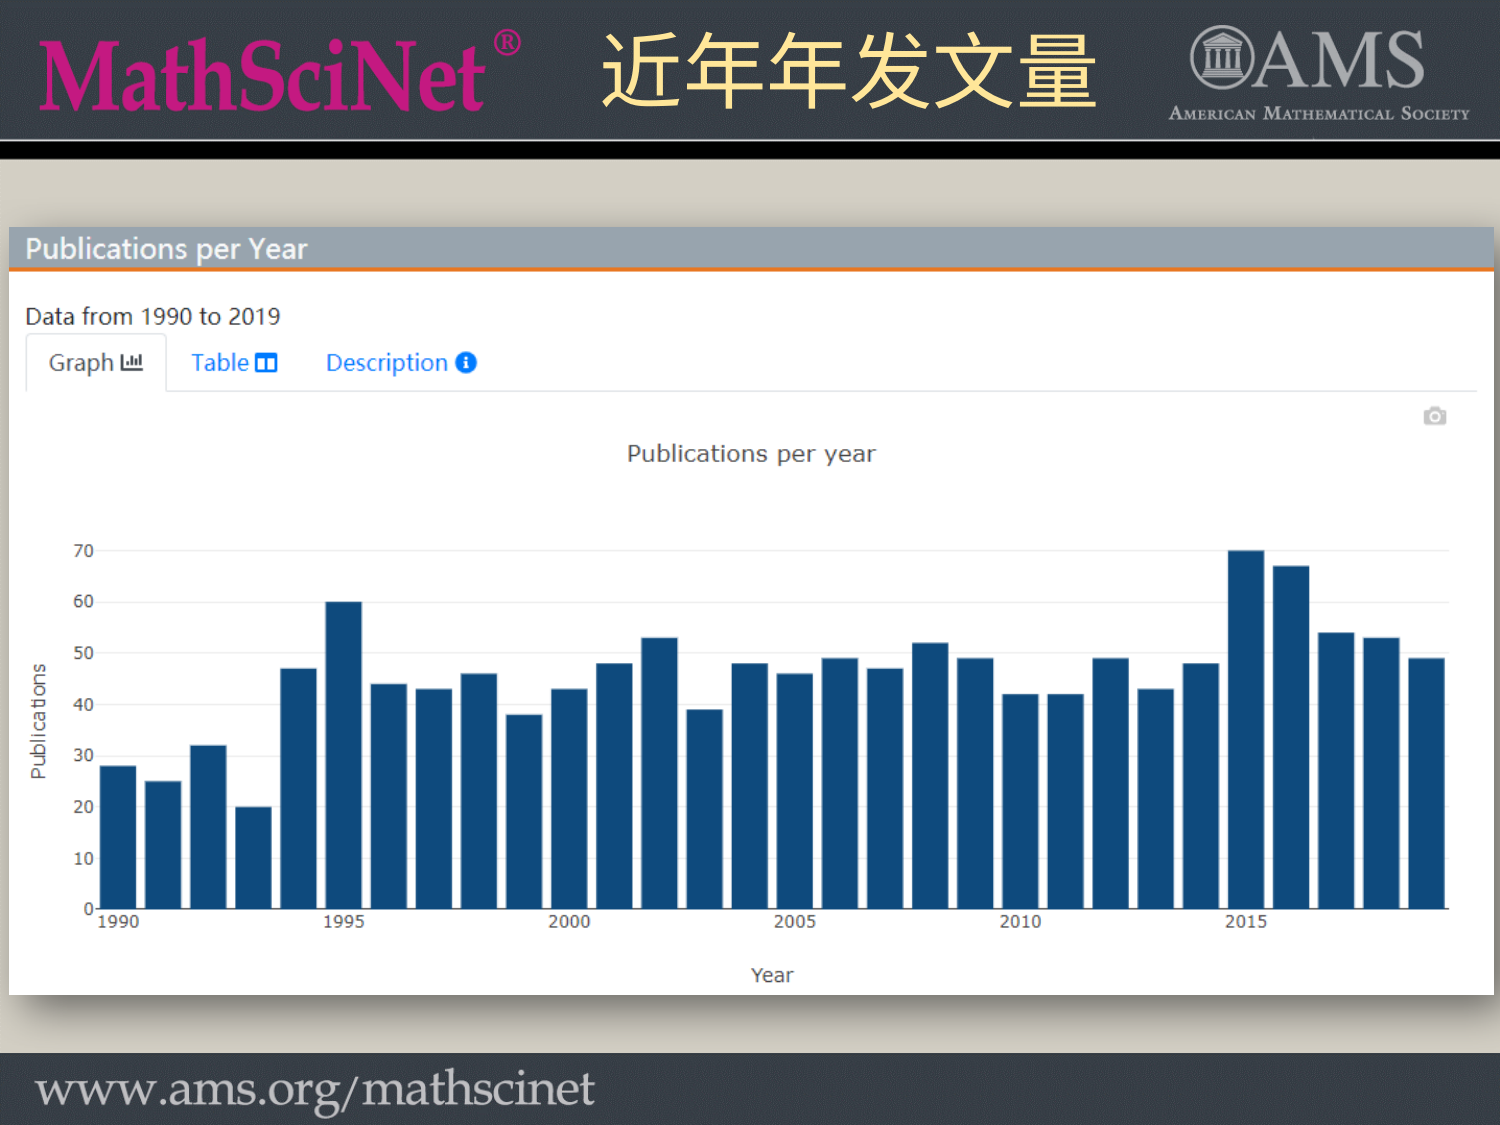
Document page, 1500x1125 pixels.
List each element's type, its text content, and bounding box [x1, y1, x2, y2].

text_box 近年年发文量 [585, 11, 1115, 126]
picture [0, 0, 1500, 1125]
